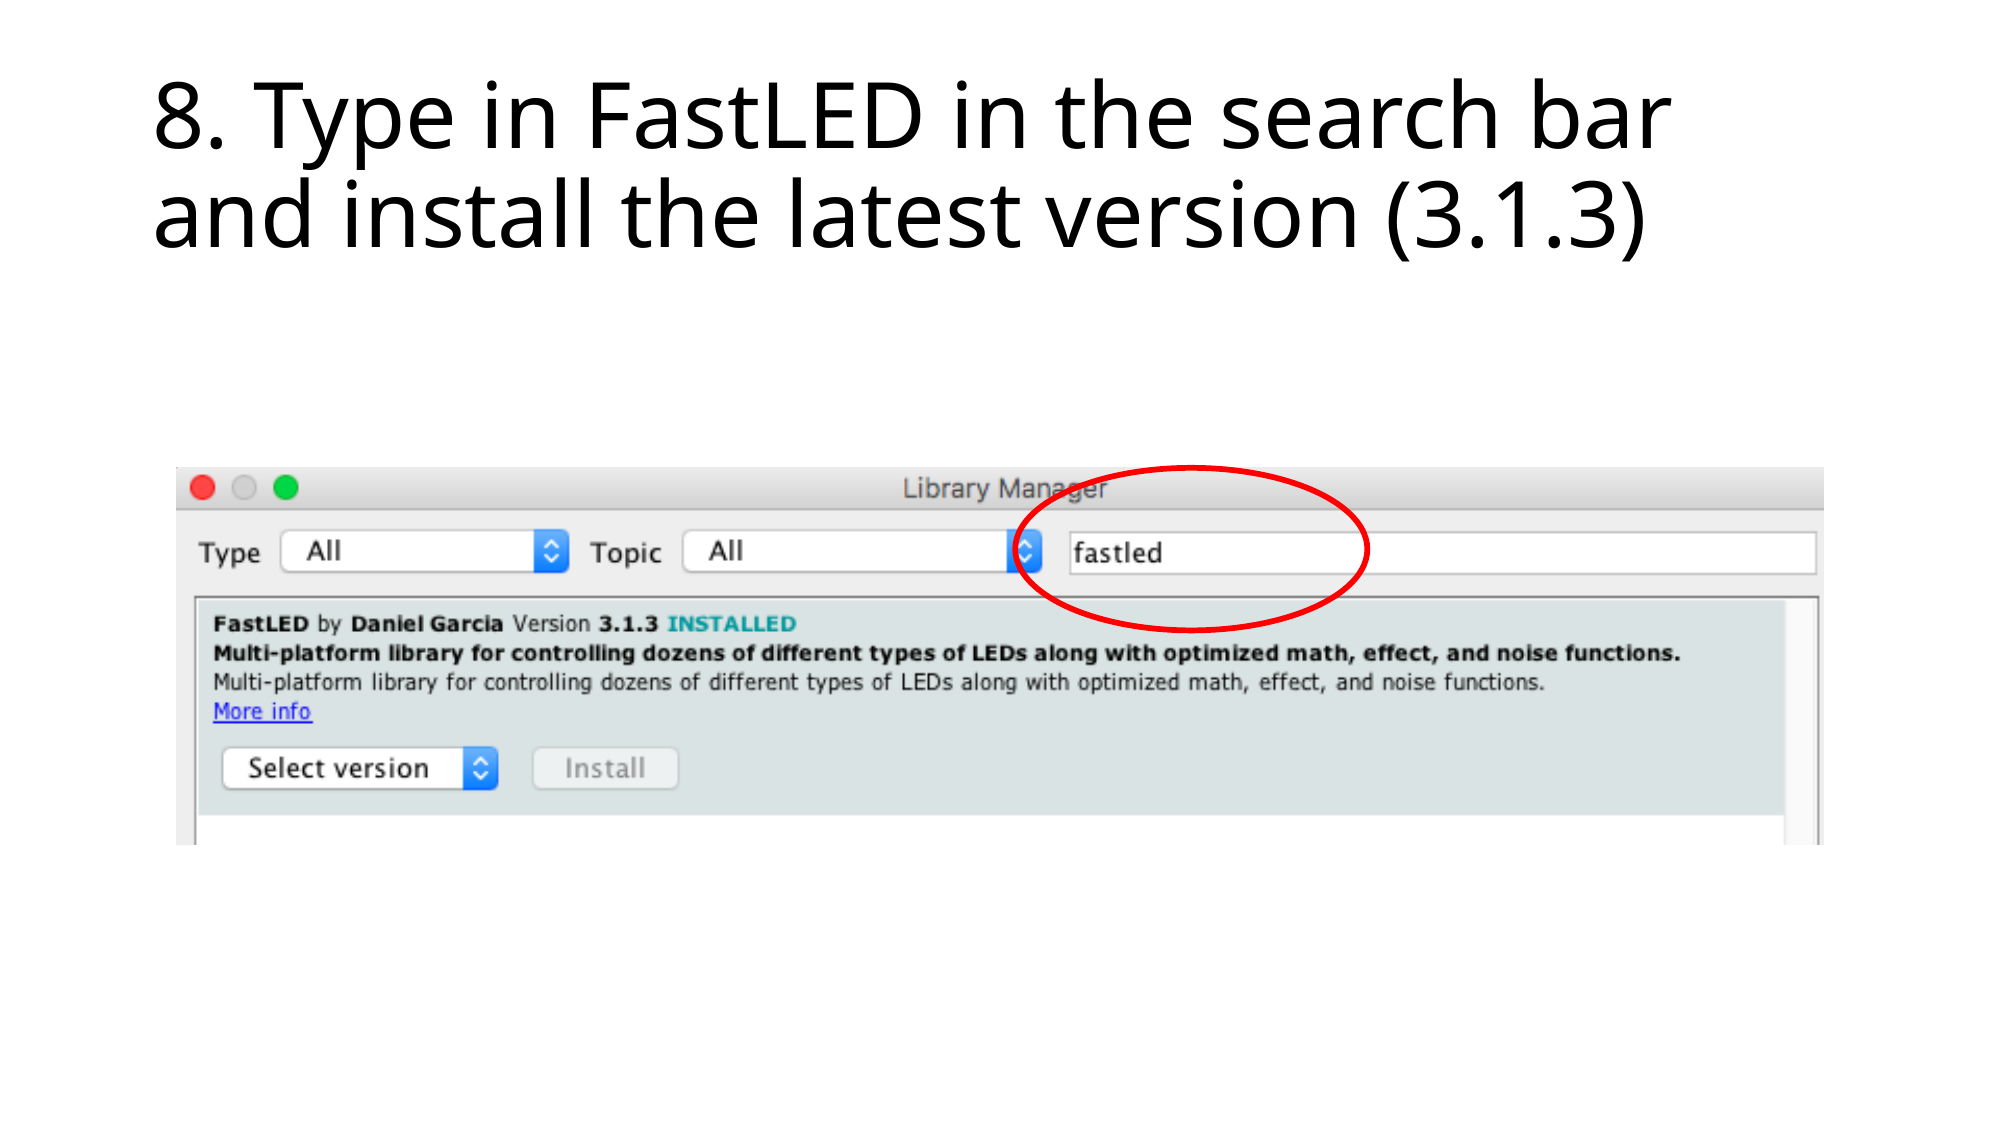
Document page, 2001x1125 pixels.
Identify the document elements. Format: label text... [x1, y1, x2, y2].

title 8. Type in FastLED in the search bar and install the latest version (3.1.3) [137, 59, 1863, 278]
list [176, 467, 1824, 845]
